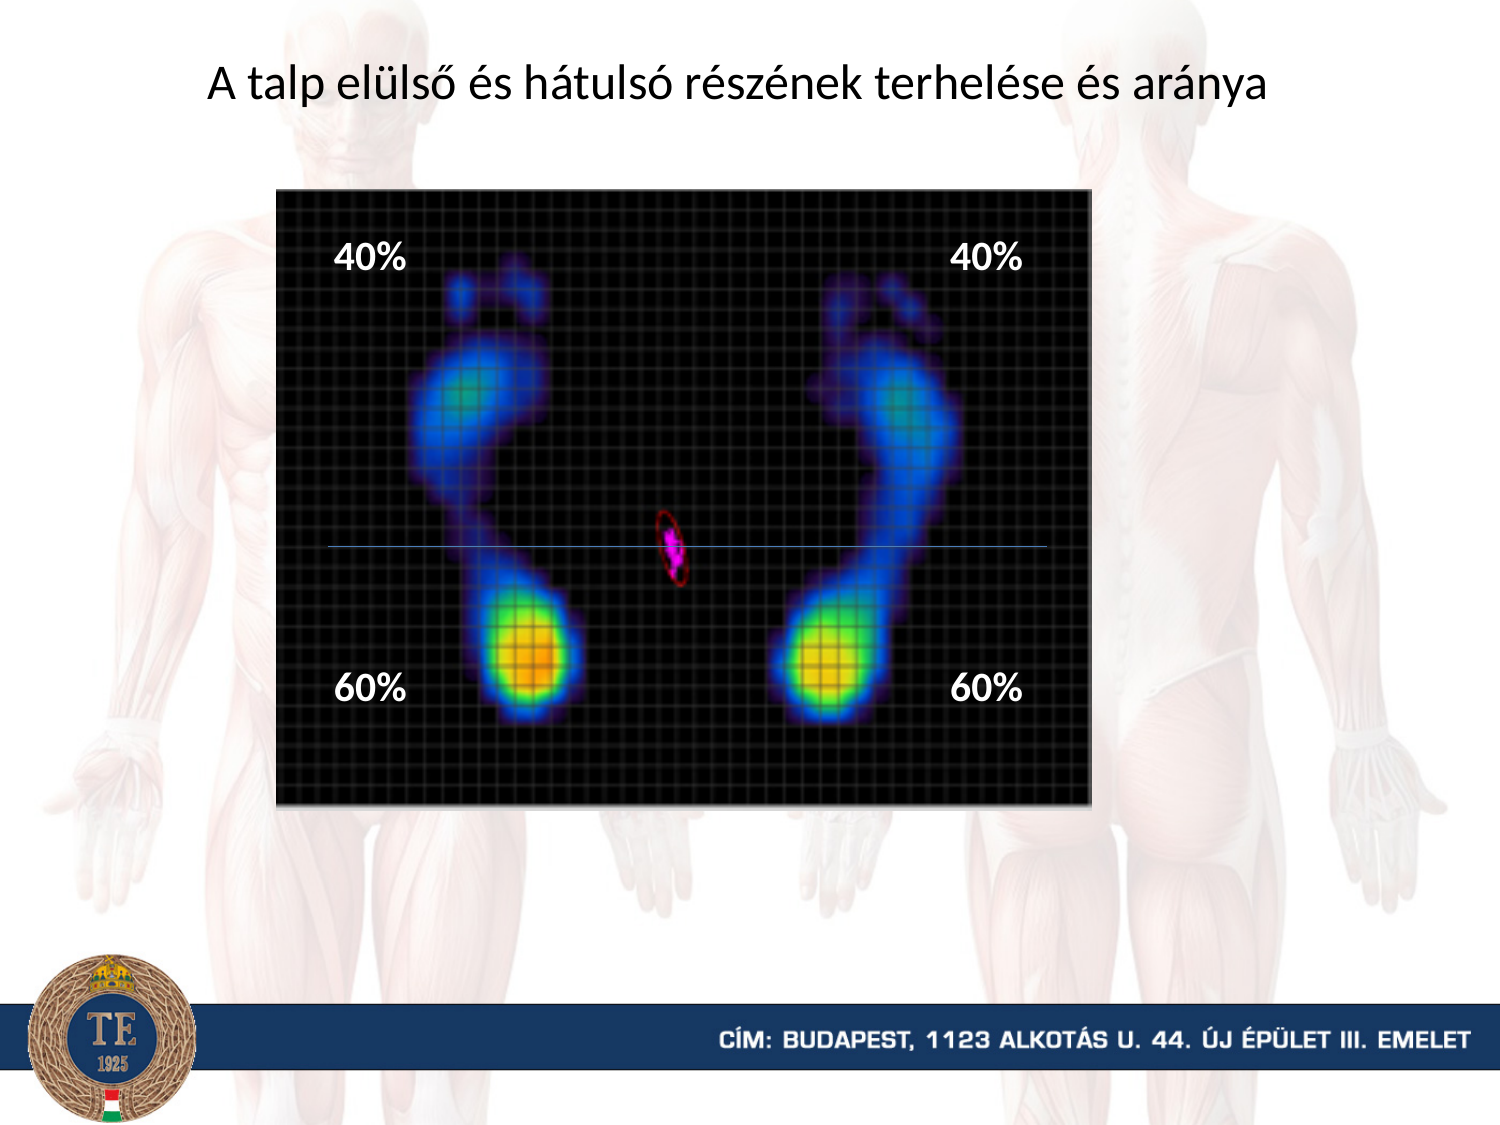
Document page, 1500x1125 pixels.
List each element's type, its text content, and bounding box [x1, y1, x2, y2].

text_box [276, 189, 1092, 811]
picture [0, 0, 1500, 1125]
text_box A talp elülső és hátulsó részének terhelése és aránya [147, 42, 1329, 118]
